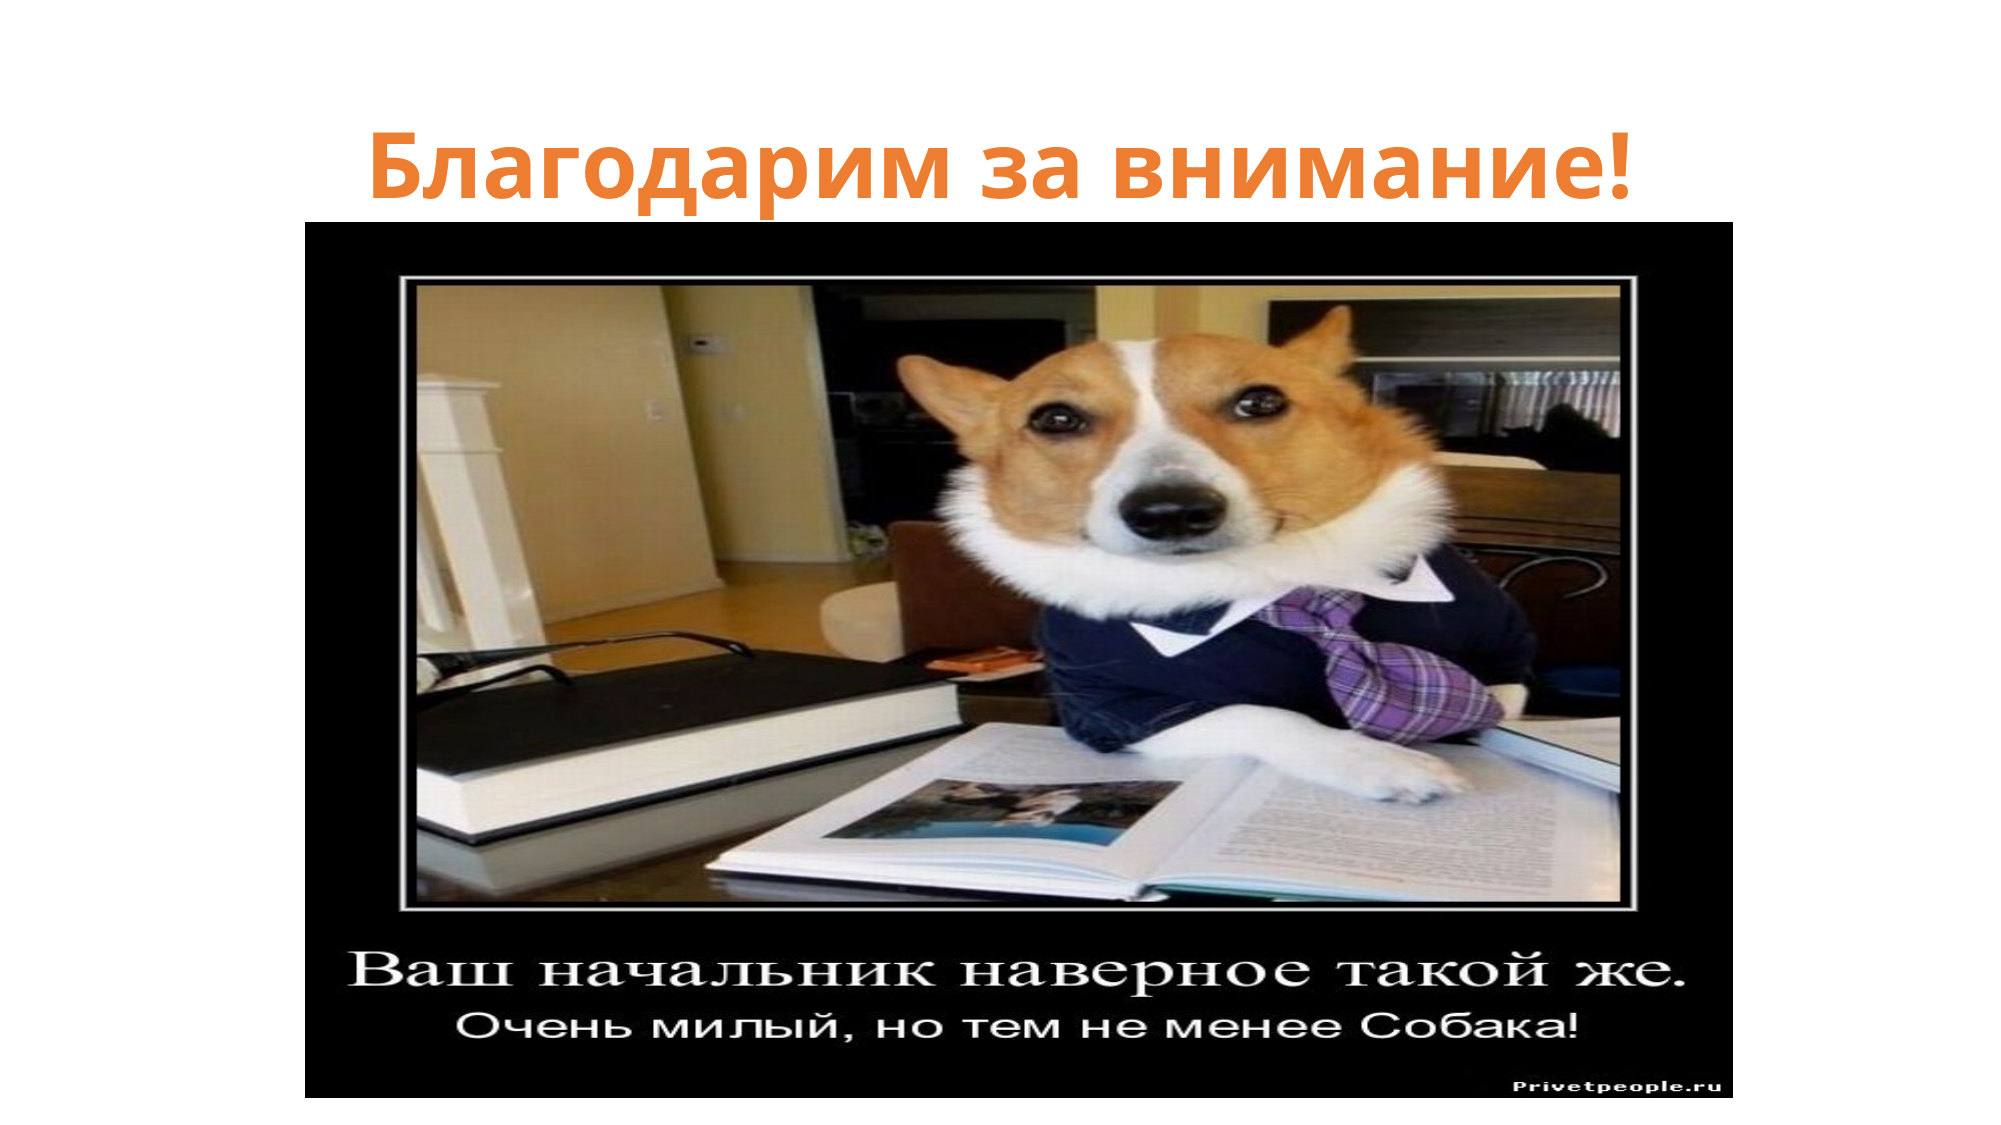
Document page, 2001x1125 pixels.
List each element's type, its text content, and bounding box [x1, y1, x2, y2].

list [304, 222, 1733, 1098]
title Благодарим за внимание! [137, 59, 1863, 278]
